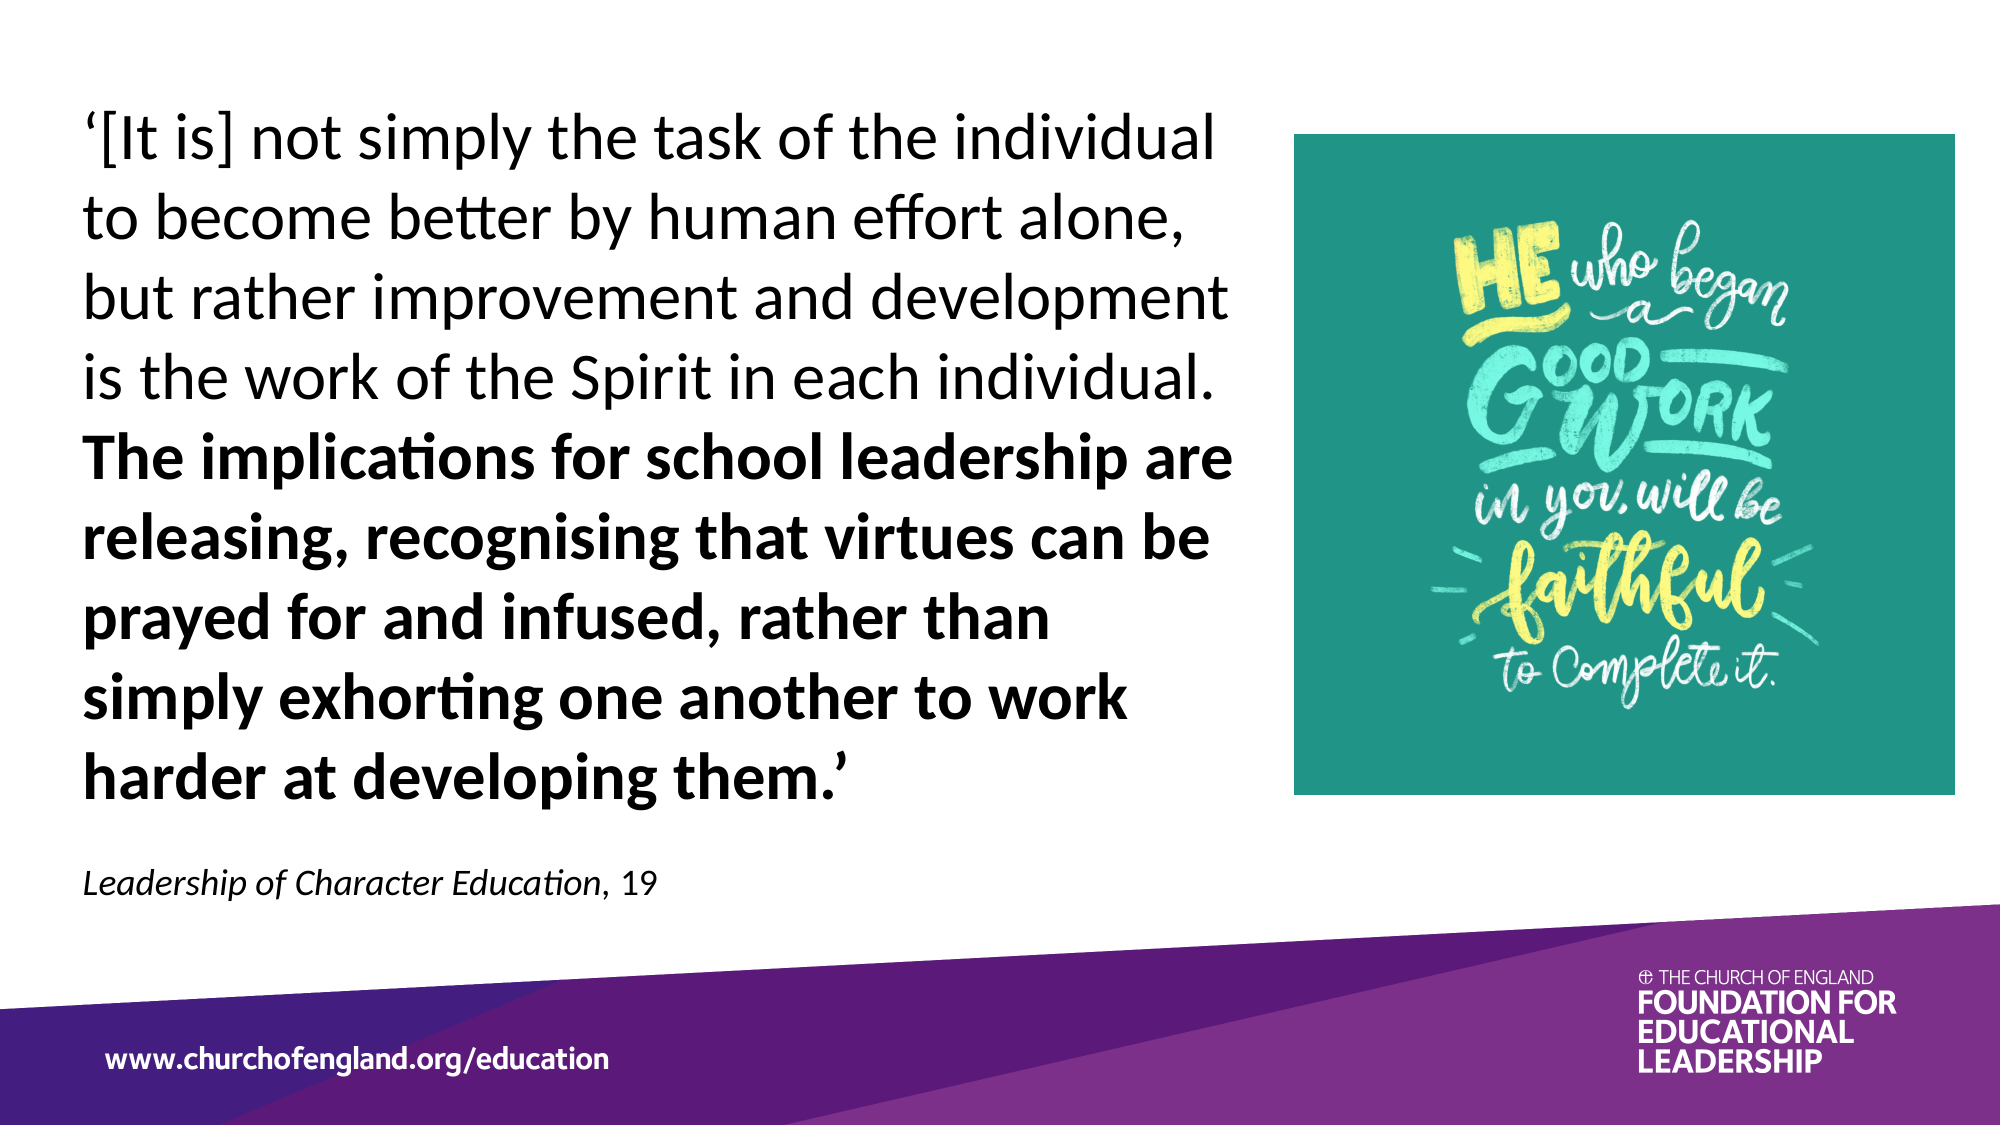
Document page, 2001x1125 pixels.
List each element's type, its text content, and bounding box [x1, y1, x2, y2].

text_box ‘[It is] not simply the task of the individual to become better by human effort alone, but rather improvement and development is the work of the Spirit in each individual. The implications for school leadership are releasing, recognising that virtues can be prayed for and infused, rather than simply exhorting one another to work harder at developing them.’ Leadership of Character Education, 19 [67, 85, 1253, 910]
picture [0, 0, 2000, 1125]
